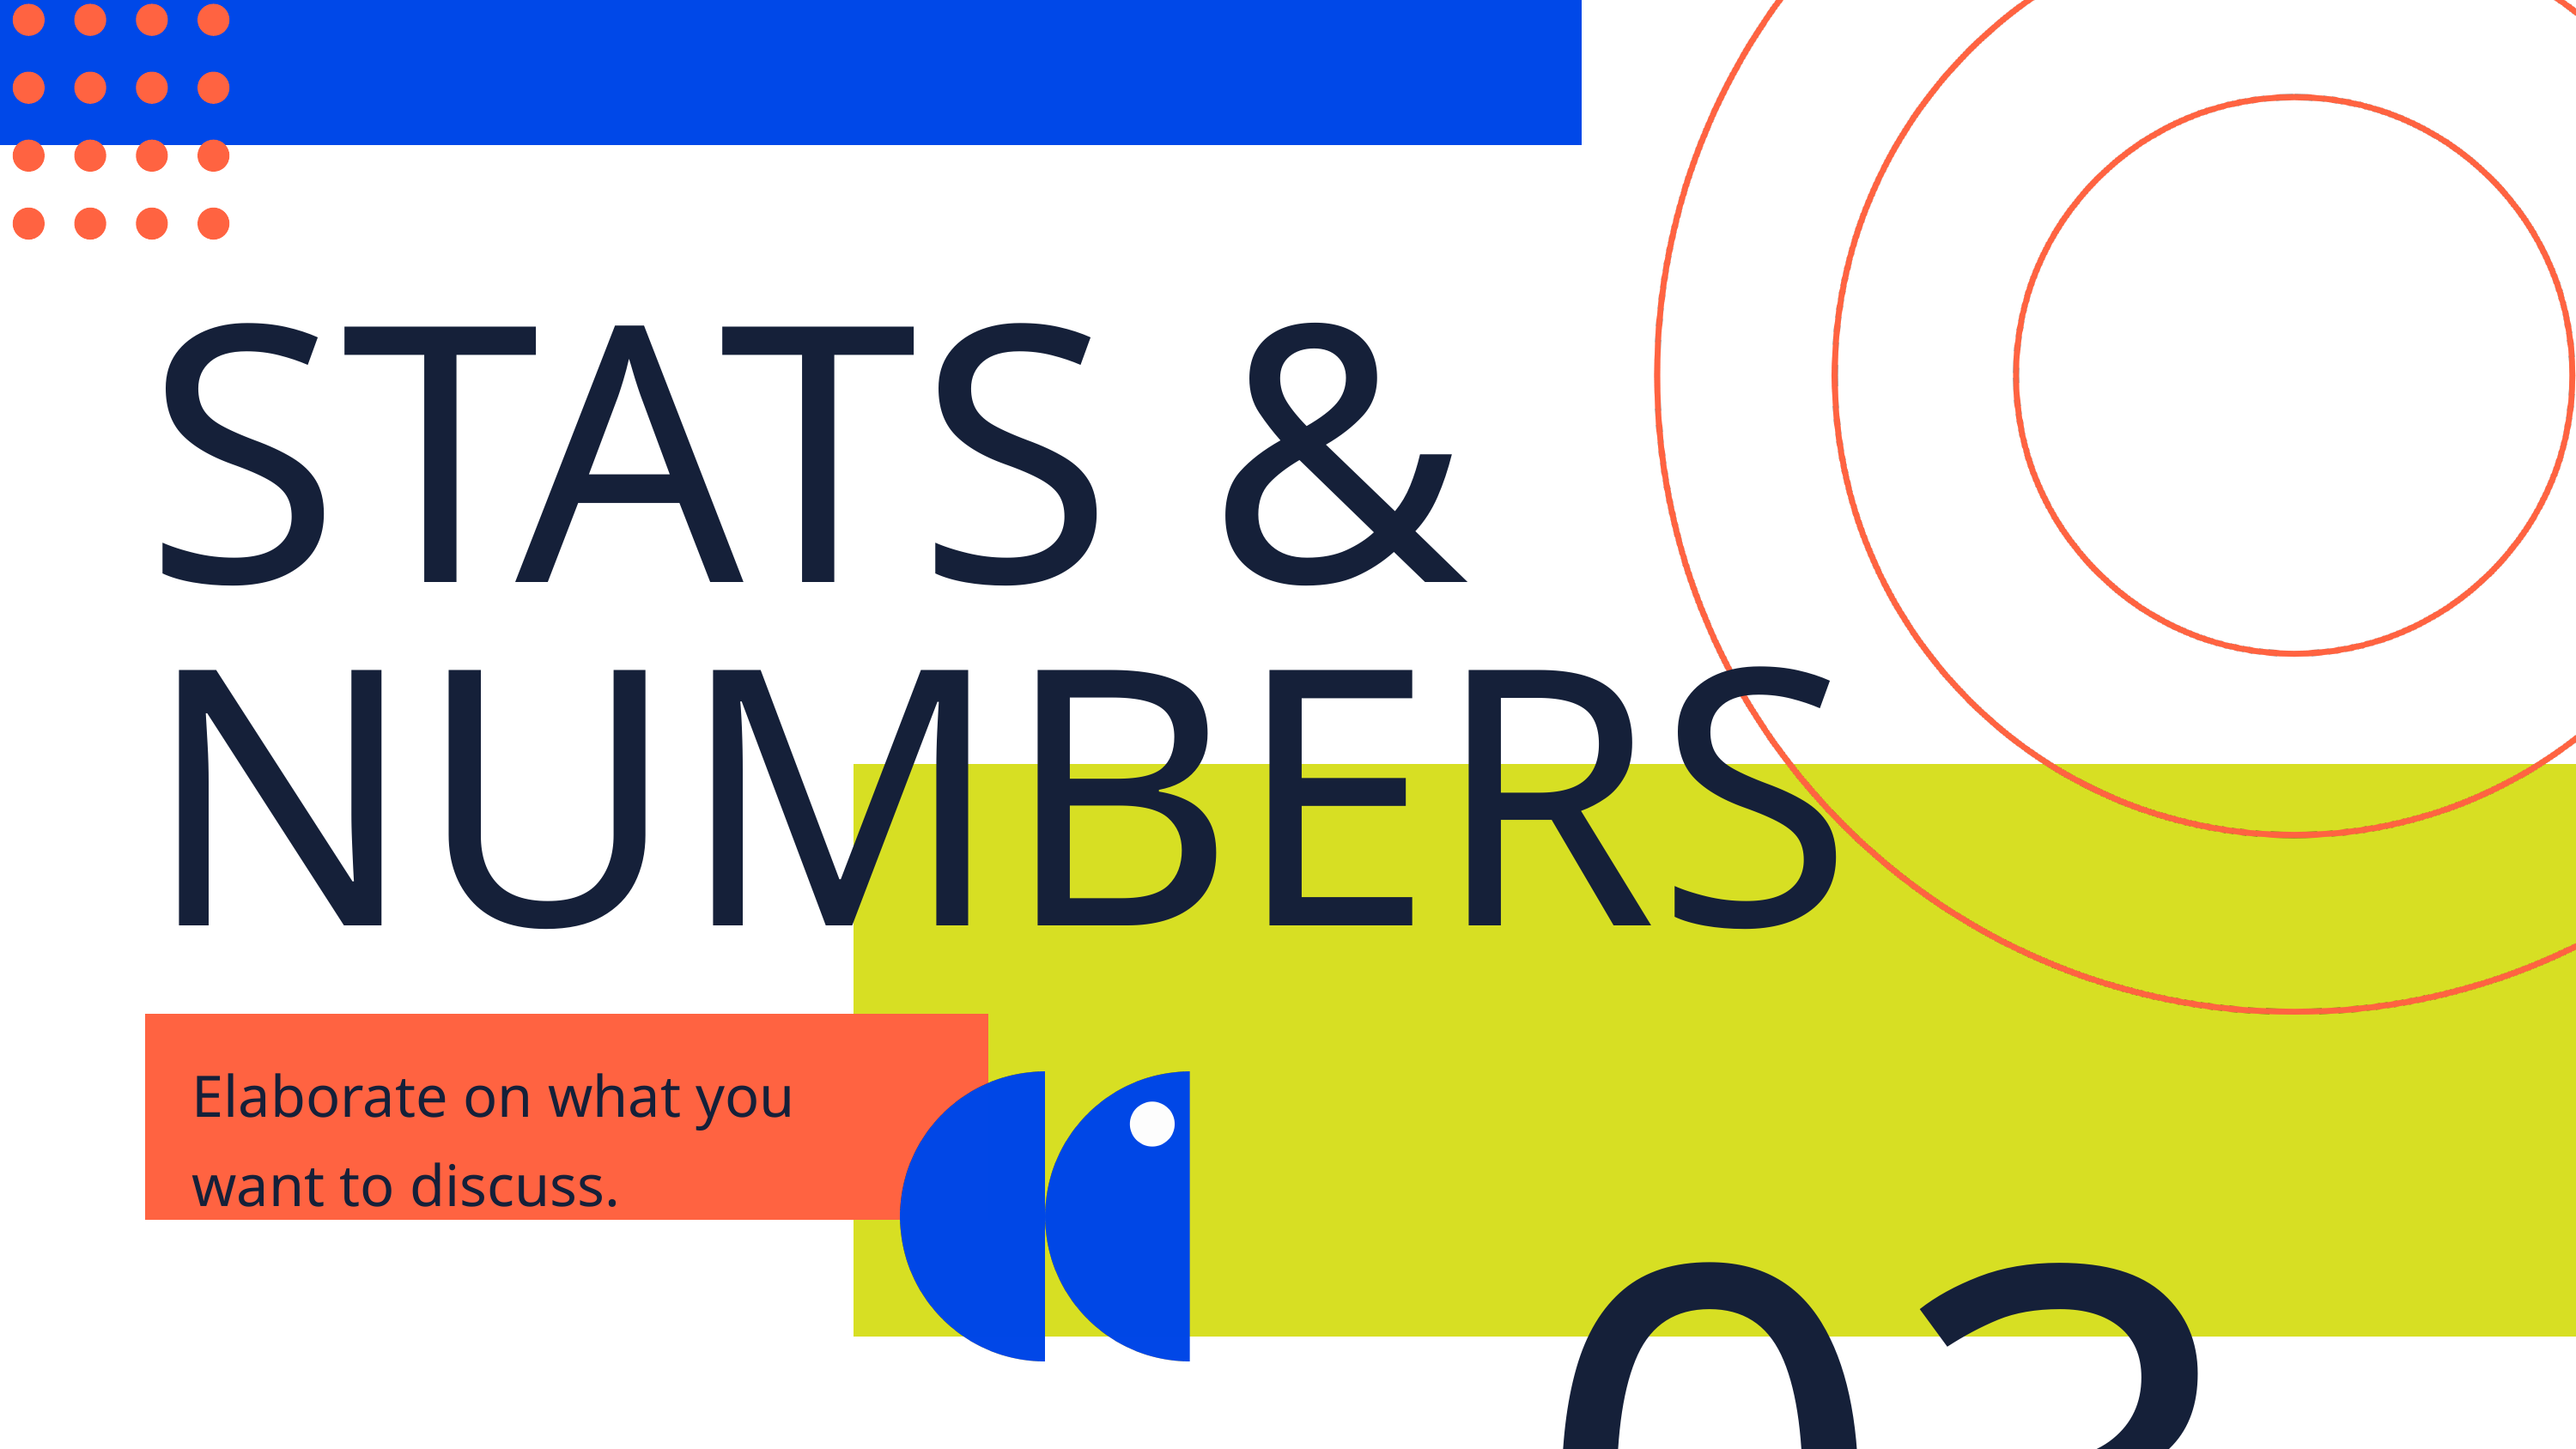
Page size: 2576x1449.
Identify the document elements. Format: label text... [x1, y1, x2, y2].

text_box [0, 0, 1583, 270]
text_box [993, 1346, 1190, 1361]
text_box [853, 732, 2576, 1337]
text_box 03 [1431, 1346, 2348, 1449]
text_box [1653, 0, 2576, 731]
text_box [0, 3, 230, 240]
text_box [144, 983, 989, 1449]
text_box STATS & NUMBERS [144, 307, 2332, 983]
